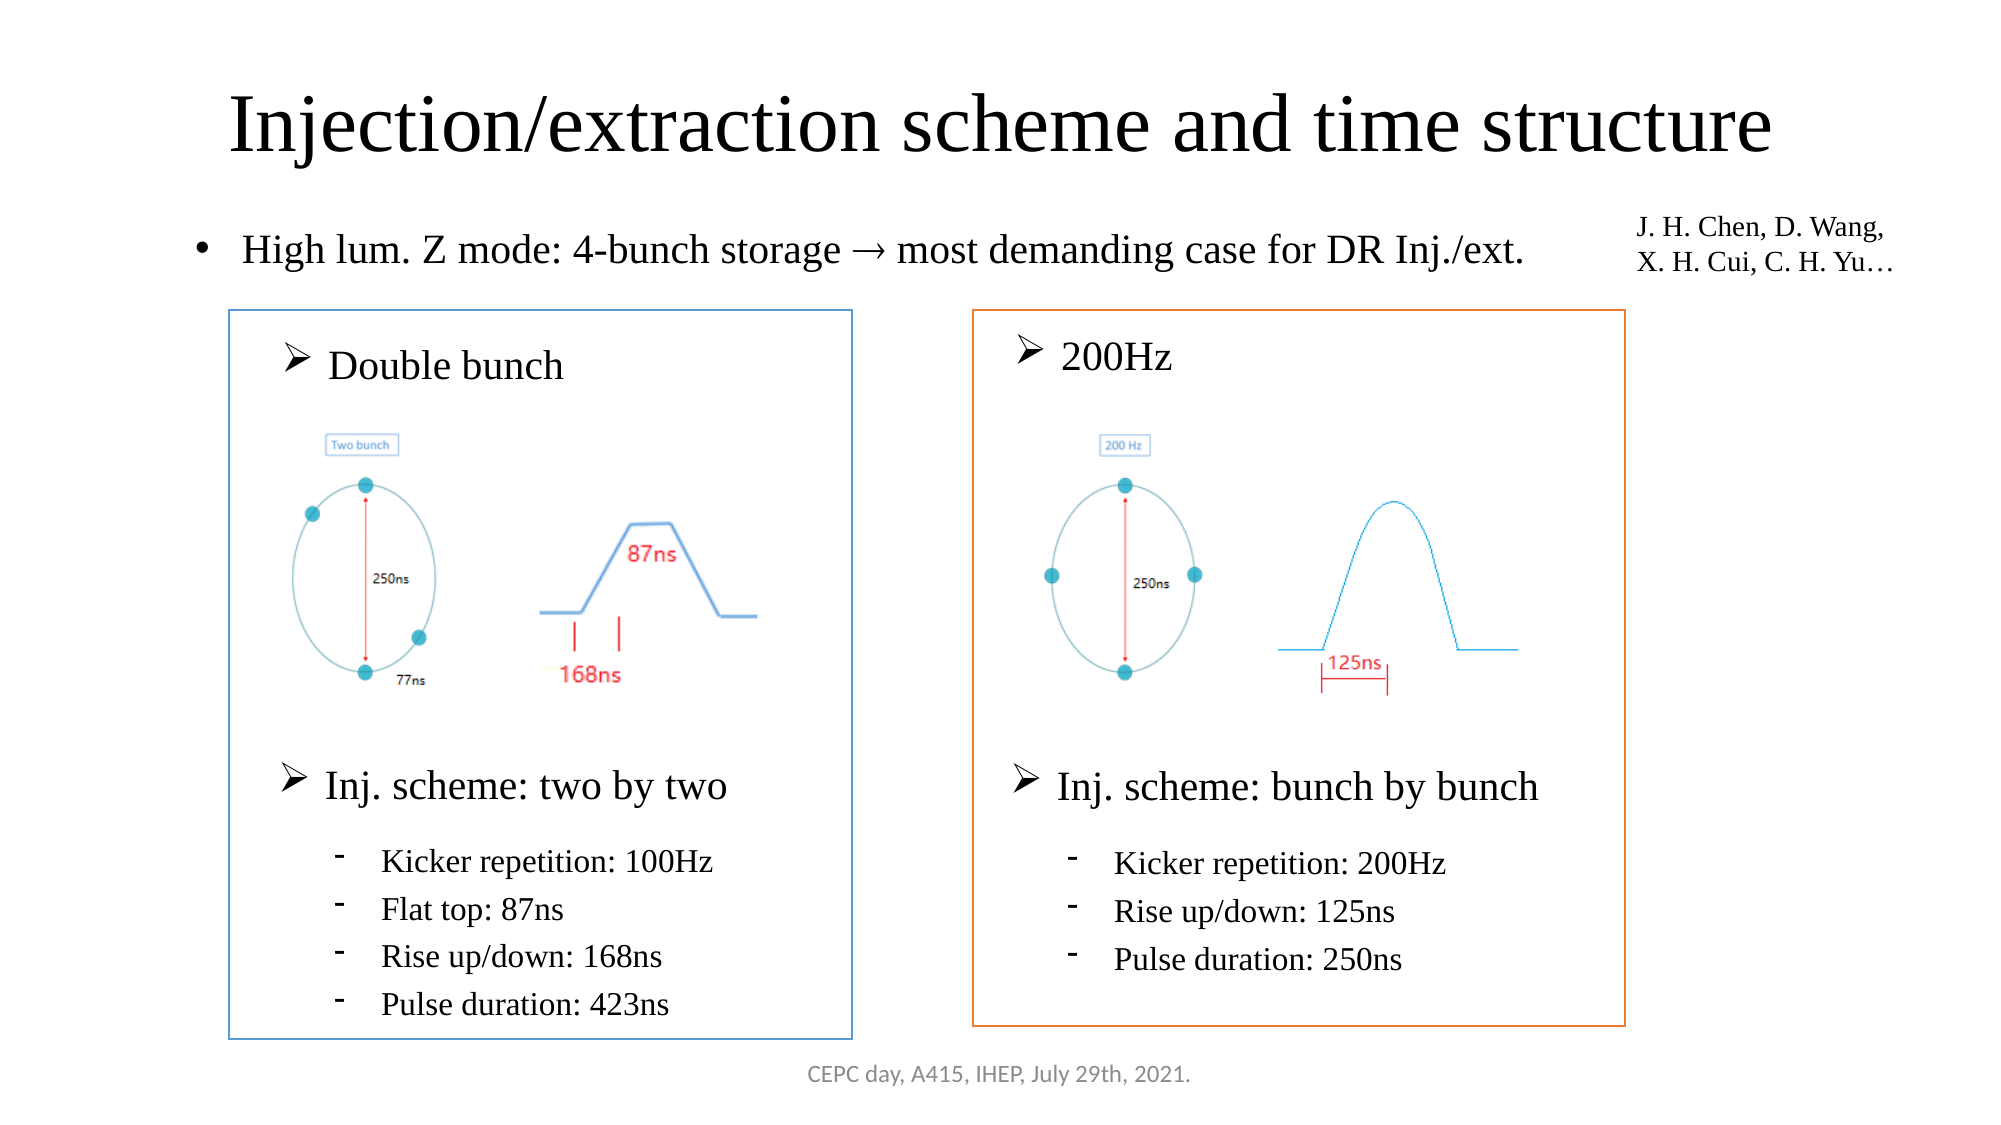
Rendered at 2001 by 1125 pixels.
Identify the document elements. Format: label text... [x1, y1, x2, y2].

text_box High lum. Z mode: 4-bunch storage  most demanding case for DR Inj./ext. [180, 214, 1576, 280]
picture [1258, 480, 1536, 708]
text_box J. H. Chen, D. Wang, X. H. Cui, C. H. Yu… [1621, 199, 1922, 285]
text_box 200Hz [999, 321, 1362, 387]
picture [282, 432, 453, 706]
text_box Kicker repetition: 100Hz Flat top: 87ns Rise up/down: 168ns Pulse duration: 423ns [319, 823, 753, 1030]
text_box [972, 309, 1626, 1027]
picture [539, 509, 758, 701]
title Injection/extraction scheme and time structure [139, 15, 1865, 234]
text_box Double bunch [266, 330, 629, 395]
picture [1035, 433, 1223, 707]
text_box Inj. scheme: two by two [263, 750, 868, 815]
text_box [228, 309, 853, 1040]
text_box Inj. scheme: bunch by bunch [995, 751, 1600, 816]
footer CEPC day, A415, IHEP, July 29th, 2021. [662, 1042, 1338, 1103]
text_box Kicker repetition: 200Hz Rise up/down: 125ns Pulse duration: 250ns [1052, 825, 1486, 985]
